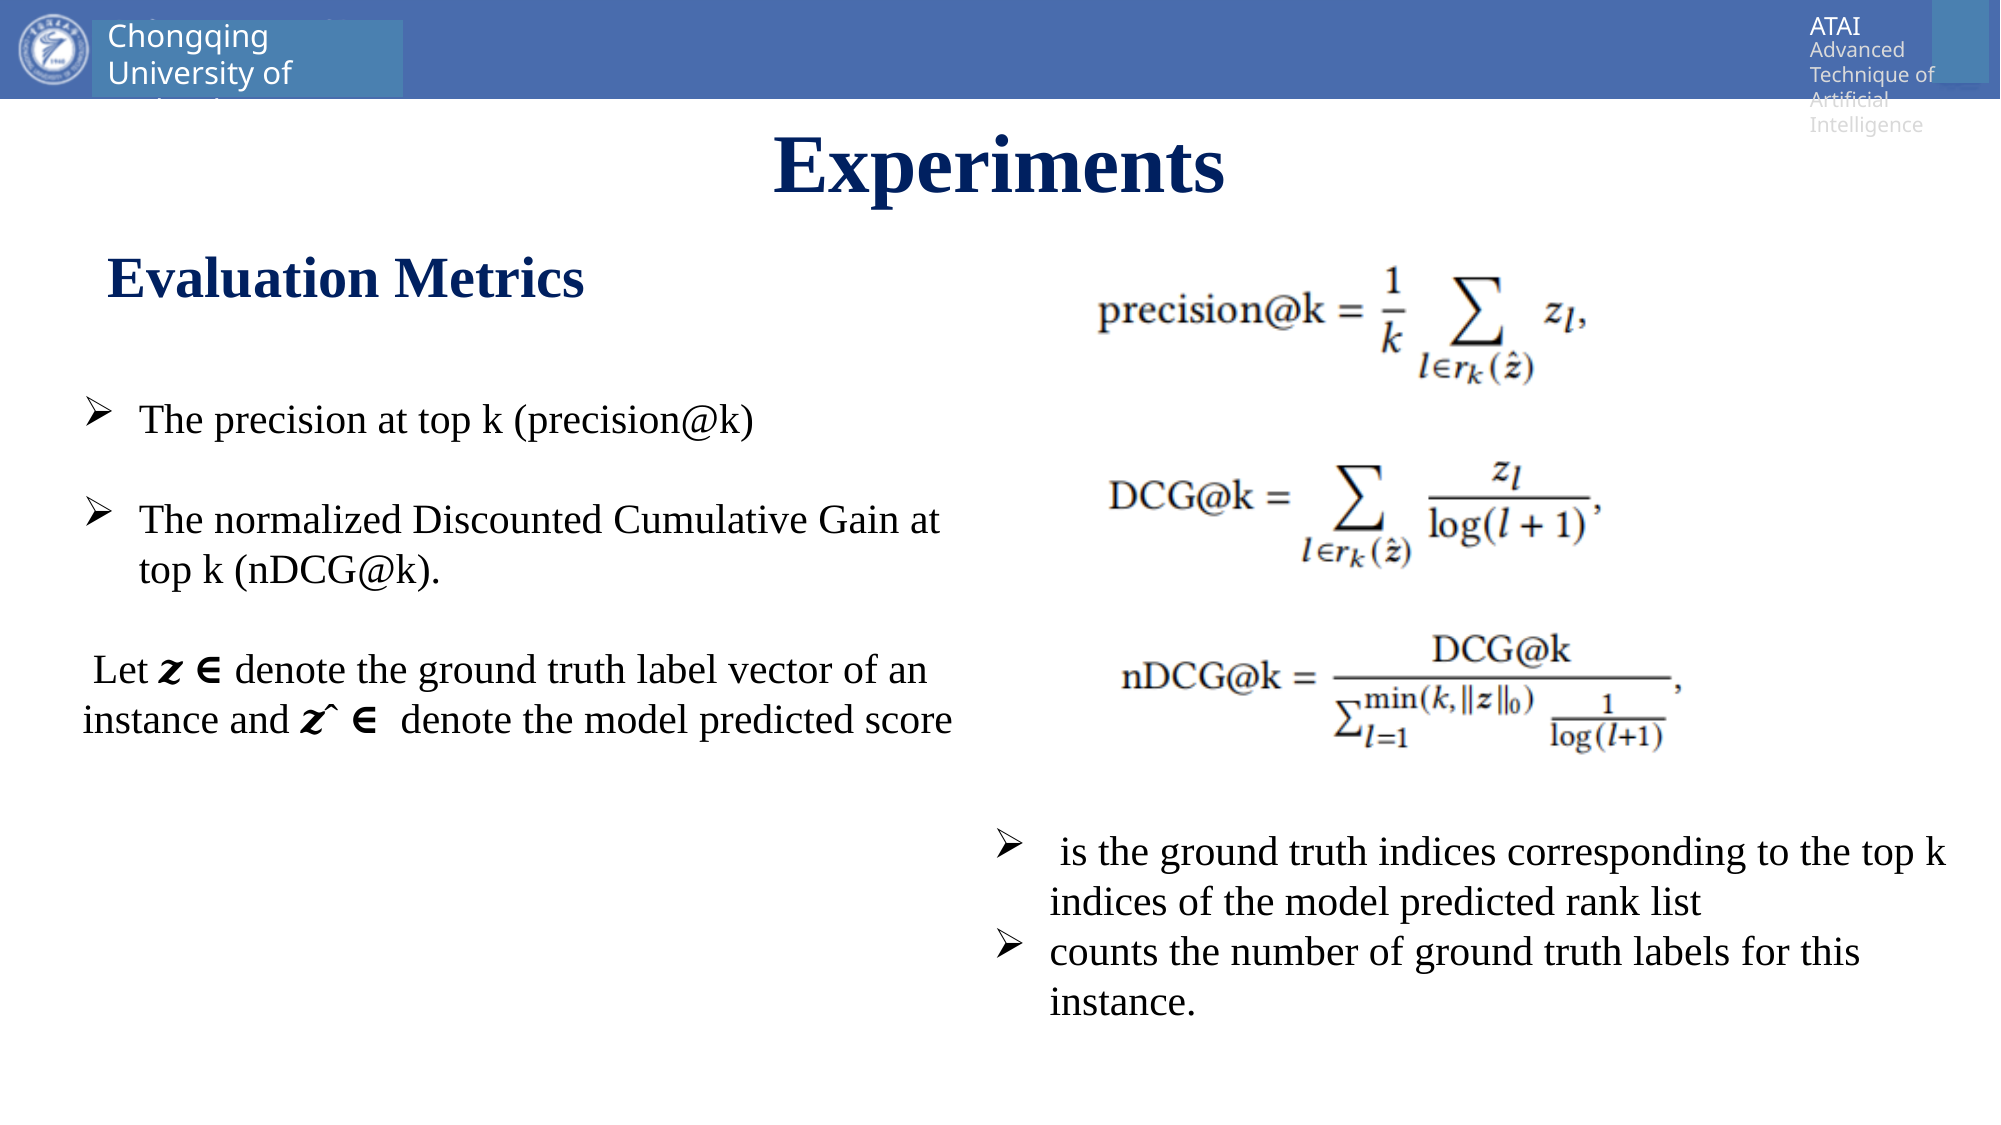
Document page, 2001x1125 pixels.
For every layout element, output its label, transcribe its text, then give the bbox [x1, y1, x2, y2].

picture [1102, 447, 1625, 575]
text_box Experiments [137, 126, 1863, 206]
picture [1102, 628, 1699, 762]
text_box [0, 0, 2000, 100]
picture [1079, 262, 1625, 392]
text_box Evaluation Metrics [92, 232, 1103, 317]
